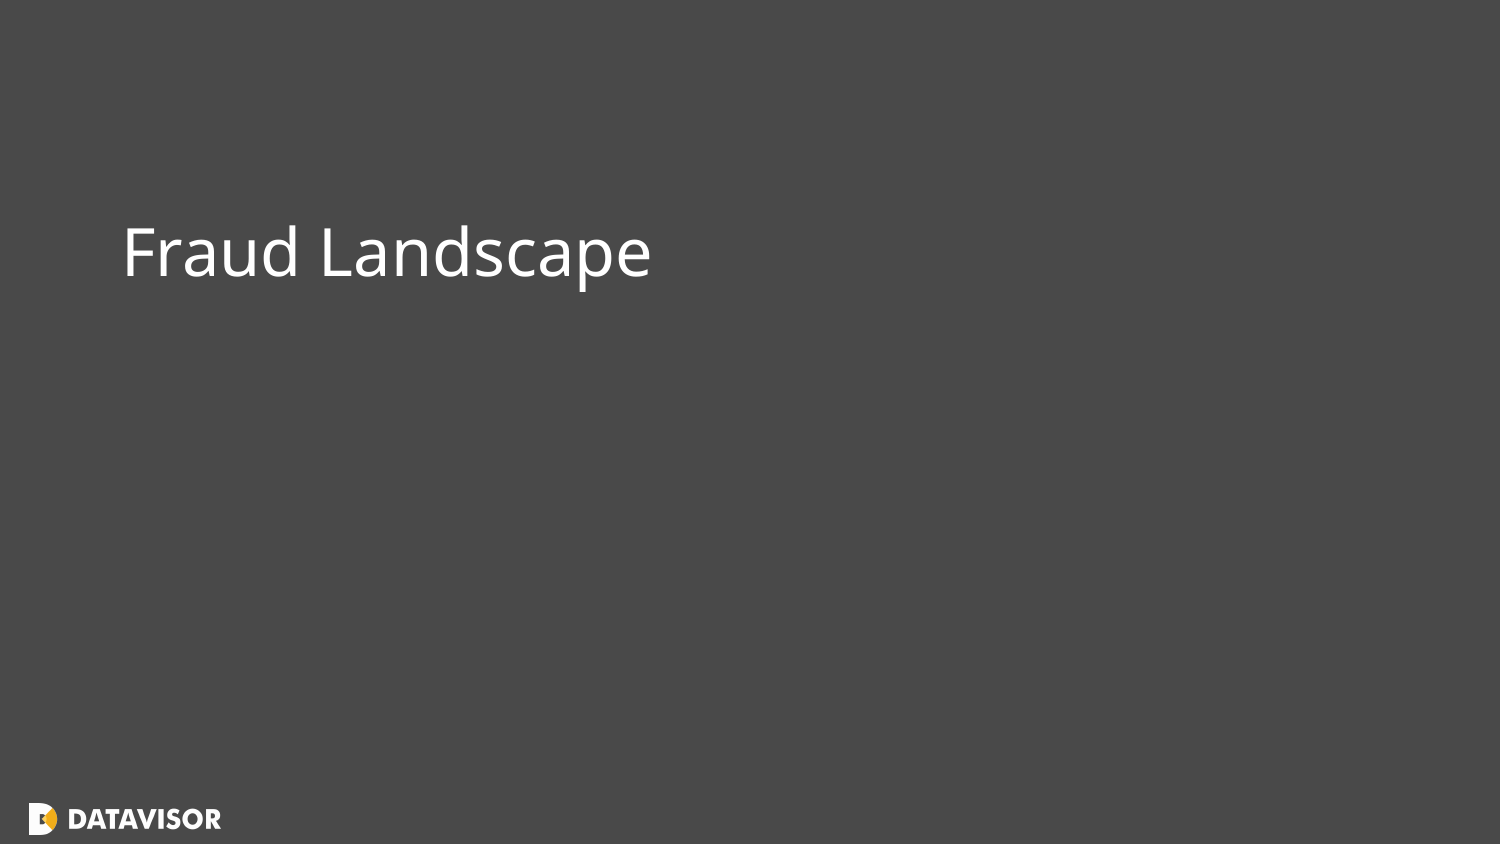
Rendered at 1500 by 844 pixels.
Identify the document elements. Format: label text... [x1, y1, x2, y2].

list Fraud Landscape [107, 203, 1202, 286]
picture [29, 803, 221, 835]
